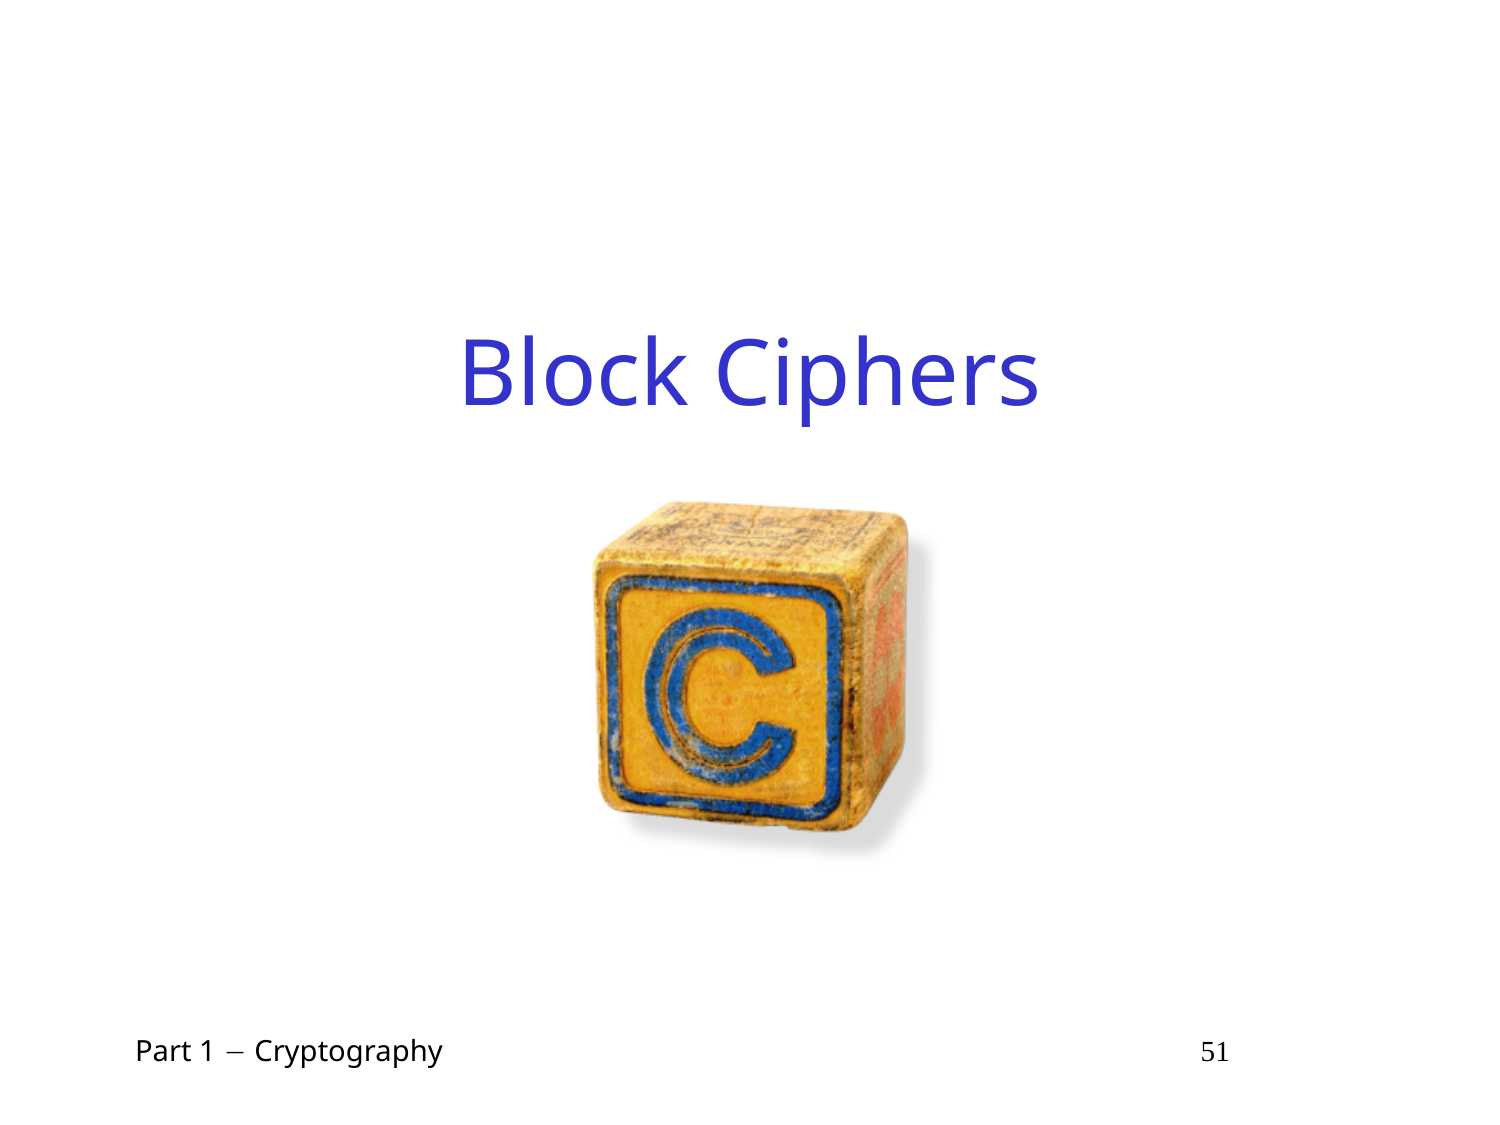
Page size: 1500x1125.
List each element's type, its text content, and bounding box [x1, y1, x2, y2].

picture [591, 499, 951, 874]
title Block Ciphers [112, 274, 1388, 463]
footer Part 1  Cryptography 51 [112, 1024, 1401, 1101]
